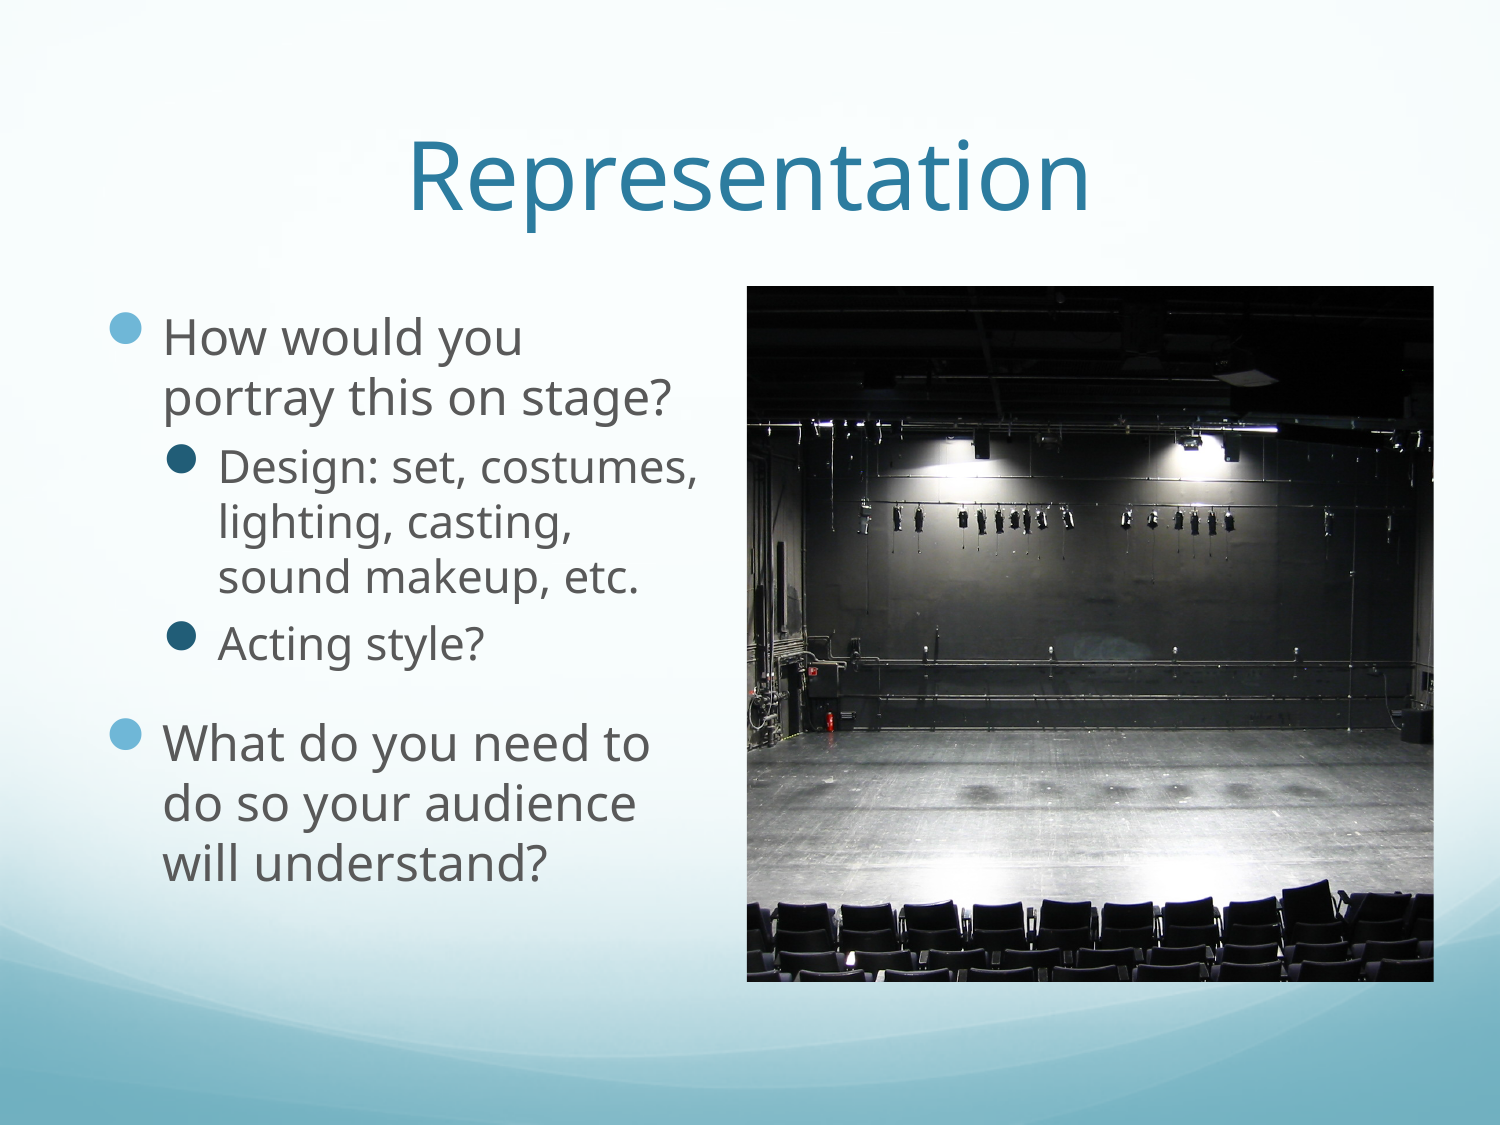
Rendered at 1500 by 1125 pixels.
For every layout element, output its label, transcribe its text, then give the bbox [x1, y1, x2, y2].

list How would you portray this on stage? Design: set, costumes, lighting, casting, sound makeup, etc. Acting style? What do you need to do so your audience will understand? [90, 297, 726, 1011]
picture [746, 286, 1435, 982]
title Representation [90, 17, 1410, 237]
